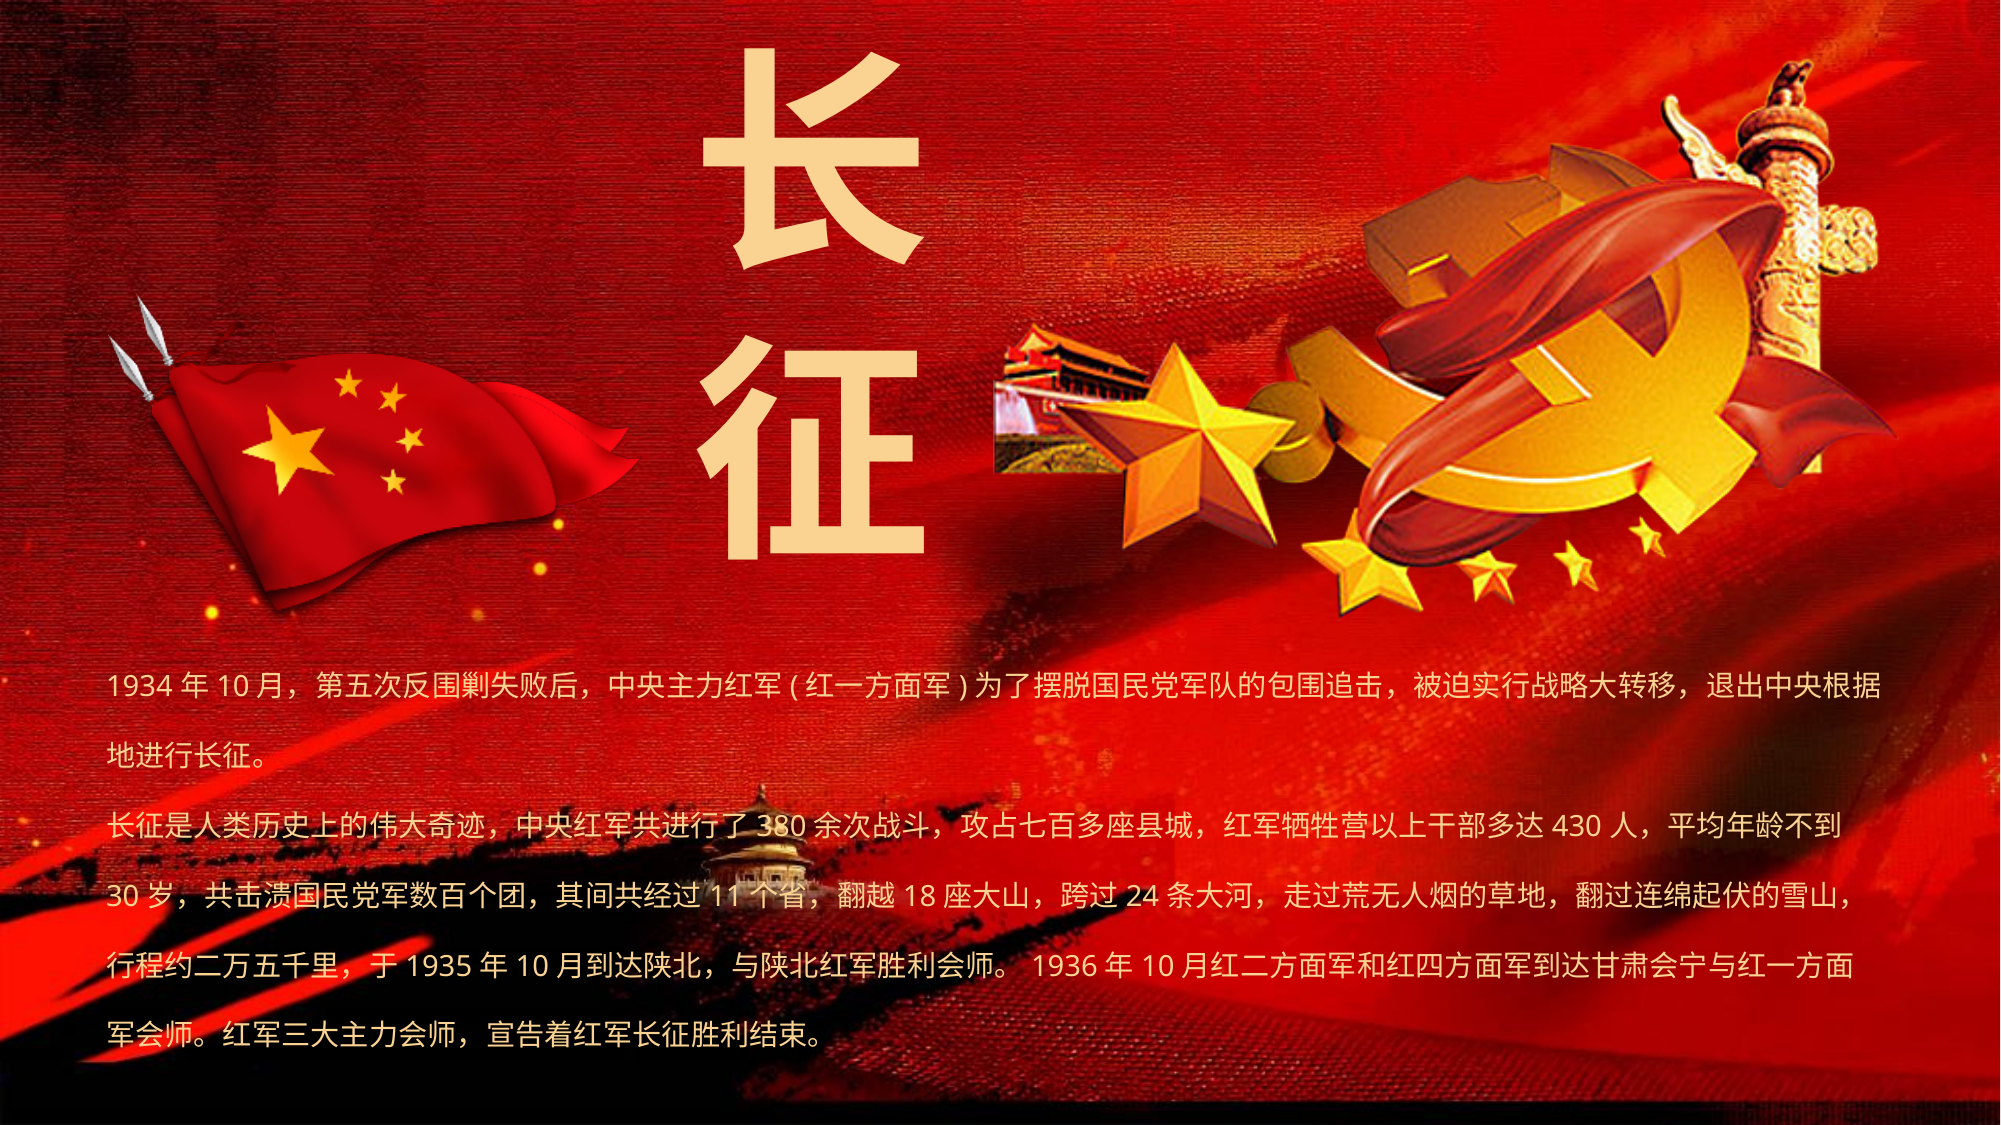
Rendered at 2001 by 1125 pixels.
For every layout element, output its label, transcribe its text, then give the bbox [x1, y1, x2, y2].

text_box 长征 [569, 4, 980, 594]
text_box 1934年10月，第五次反围剿失败后，中央主力红军(红一方面军)为了摆脱国民党军队的包围追击，被迫实行战略大转移，退出中央根据地进行长征。 长征是人类历史上的伟大奇迹，中央红军共进行了380余次战斗，攻占七百多座县城，红军牺牲营以上干部多达430人，平均年龄不到30岁，共击溃国民党军数百个团，其间共经过11个省，翻越18座大山，跨过24条大河，走过荒无人烟的草地，翻过连绵起伏的雪山，行程约二万五千里，于1935年10月到达陕北，与陕北红军胜利会师。1936年10月红二方面军和红四方面军到达甘肃会宁与红一方面军会师。红军三大主力会师，宣告着红军长征胜利结束。 [91, 624, 1898, 1125]
picture [0, 0, 2001, 1125]
